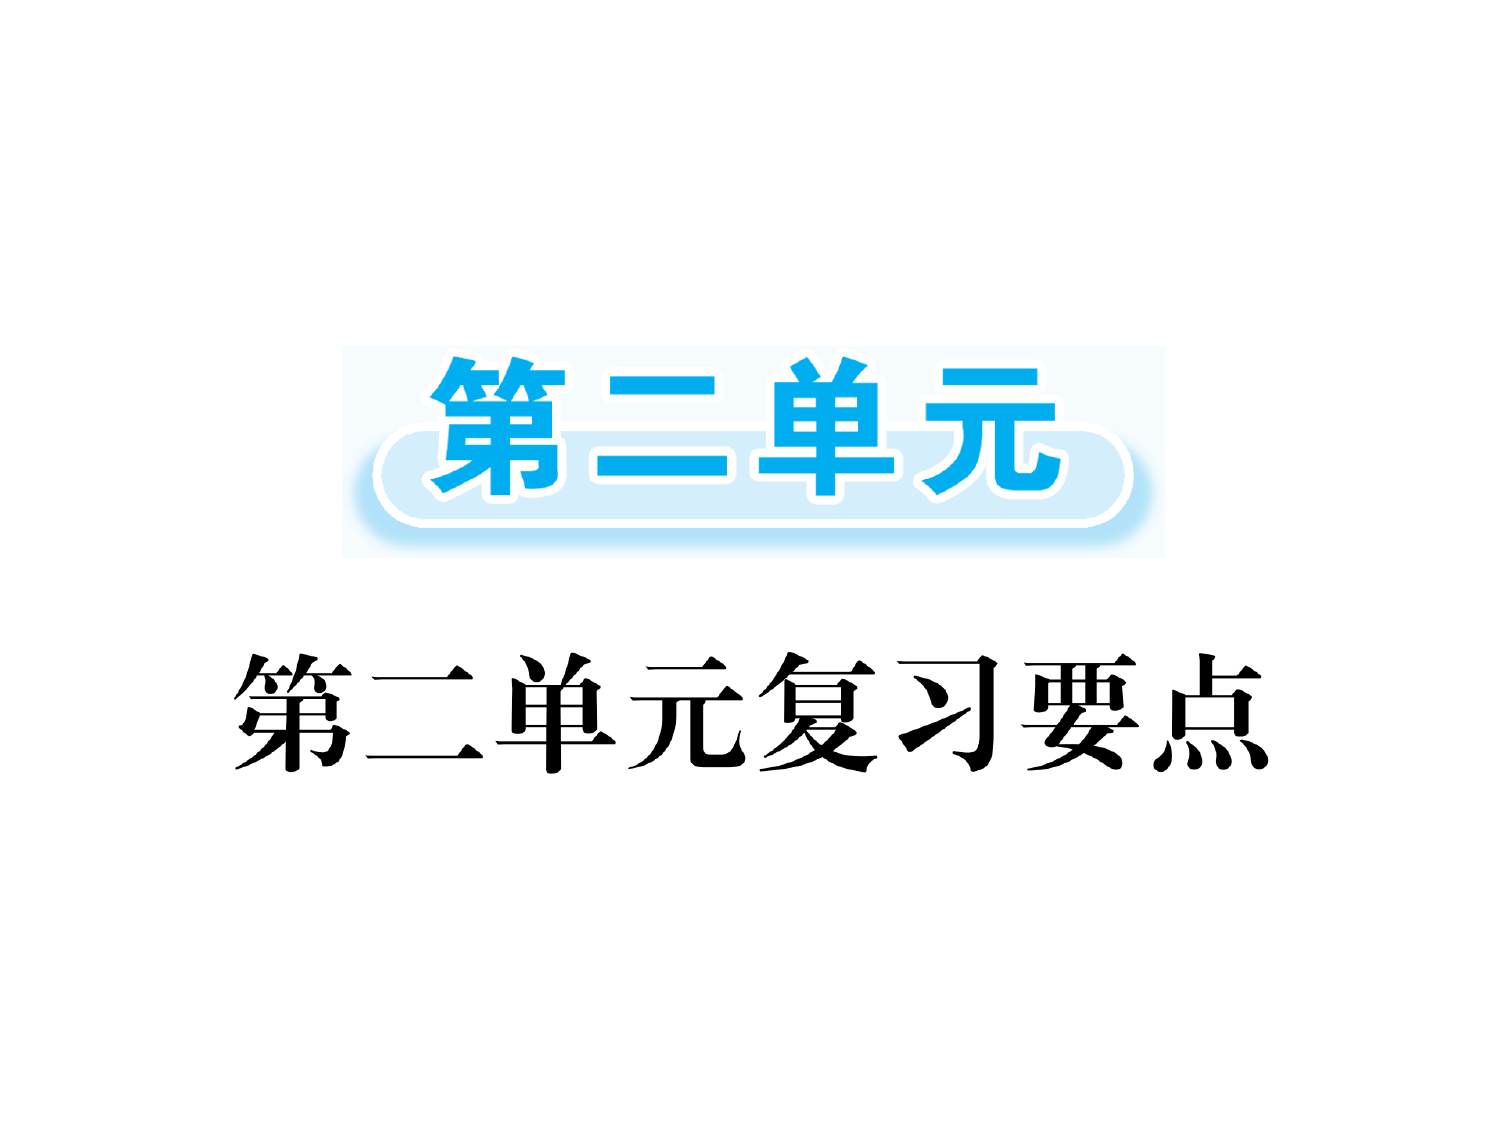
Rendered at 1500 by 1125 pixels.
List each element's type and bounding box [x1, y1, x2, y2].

picture [221, 631, 1279, 788]
picture [323, 324, 1177, 571]
